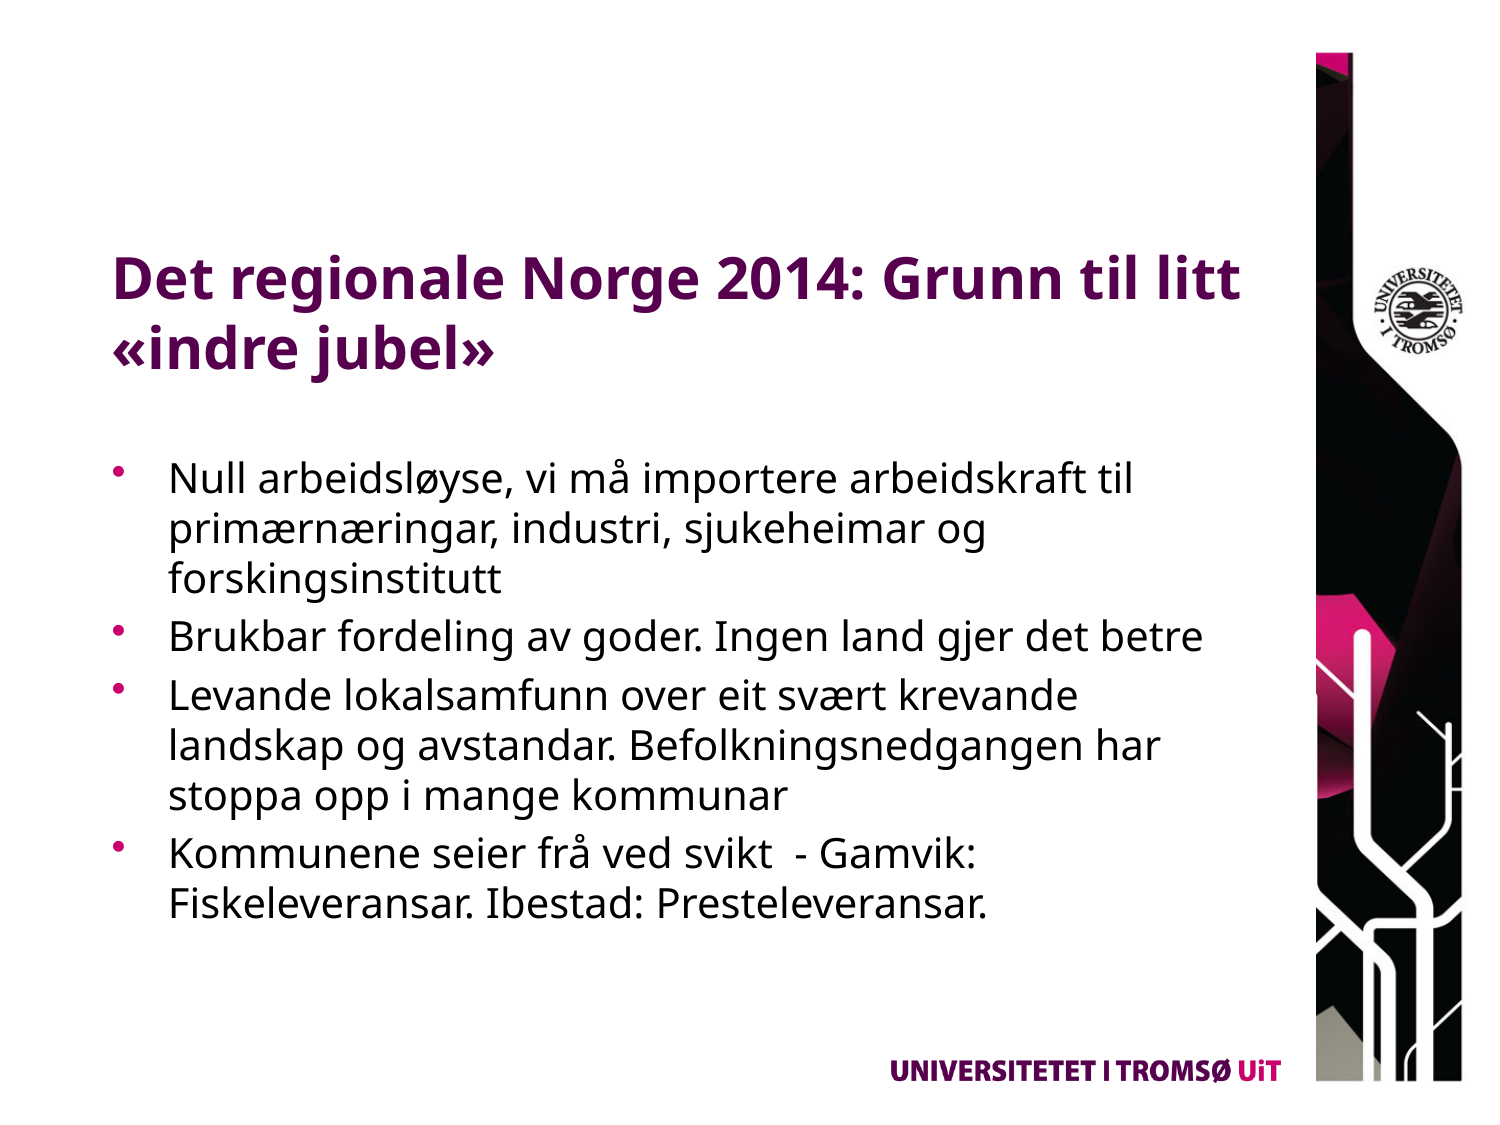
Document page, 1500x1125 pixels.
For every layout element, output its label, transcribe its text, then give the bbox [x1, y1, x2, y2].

title Det regionale Norge 2014: Grunn til litt «indre jubel» [96, 233, 1270, 421]
list Null arbeidsløyse, vi må importere arbeidskraft til primærnæringar, industri, sjukeheimar og forskingsinstitutt Brukbar fordeling av goder. Ingen land gjer det betre Levande lokalsamfunn over eit svært krevande landskap og avstandar. Befolkningsnedgangen har stoppa opp i mange kommunar Kommunene seier frå ved svikt - Gamvik: Fiskeleveransar. Ibestad: Presteleveransar. [96, 444, 1270, 1035]
picture [891, 1058, 1281, 1083]
picture [1316, 0, 1500, 1124]
